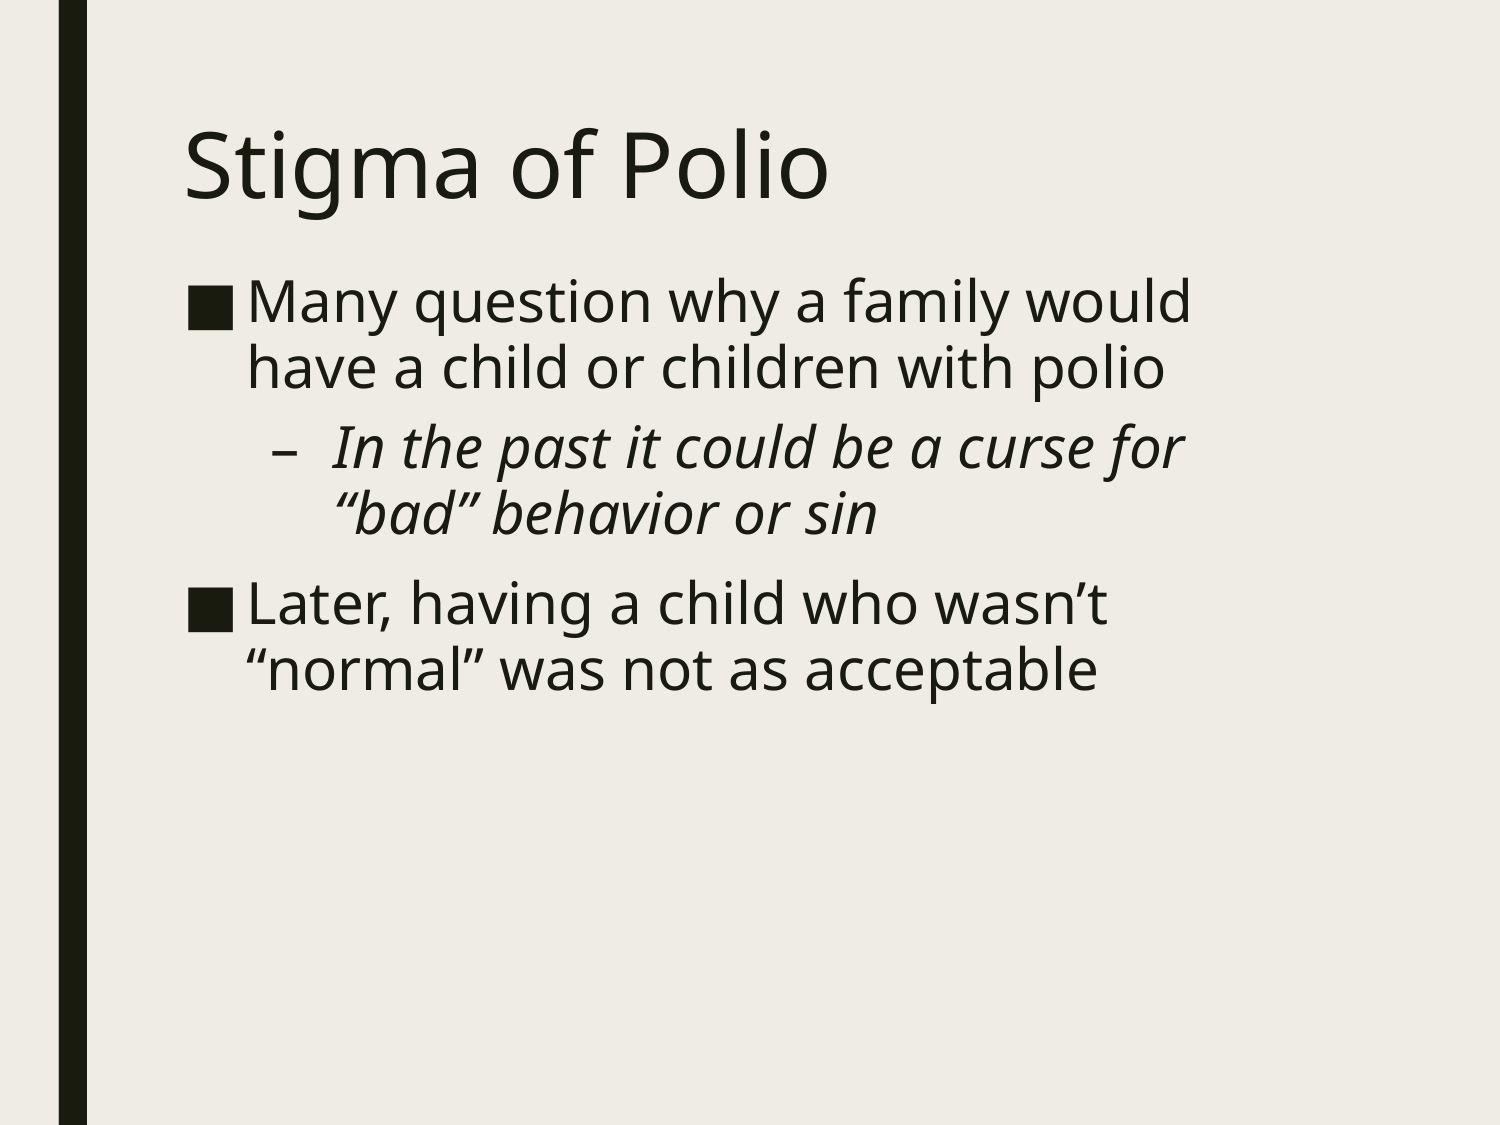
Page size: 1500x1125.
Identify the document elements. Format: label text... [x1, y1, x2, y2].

list Many question why a family would have a child or children with polio In the past it could be a curse for “bad” behavior or sin Later, having a child who wasn’t “normal” was not as acceptable [168, 262, 1351, 963]
title Stigma of Polio [168, 112, 1351, 238]
